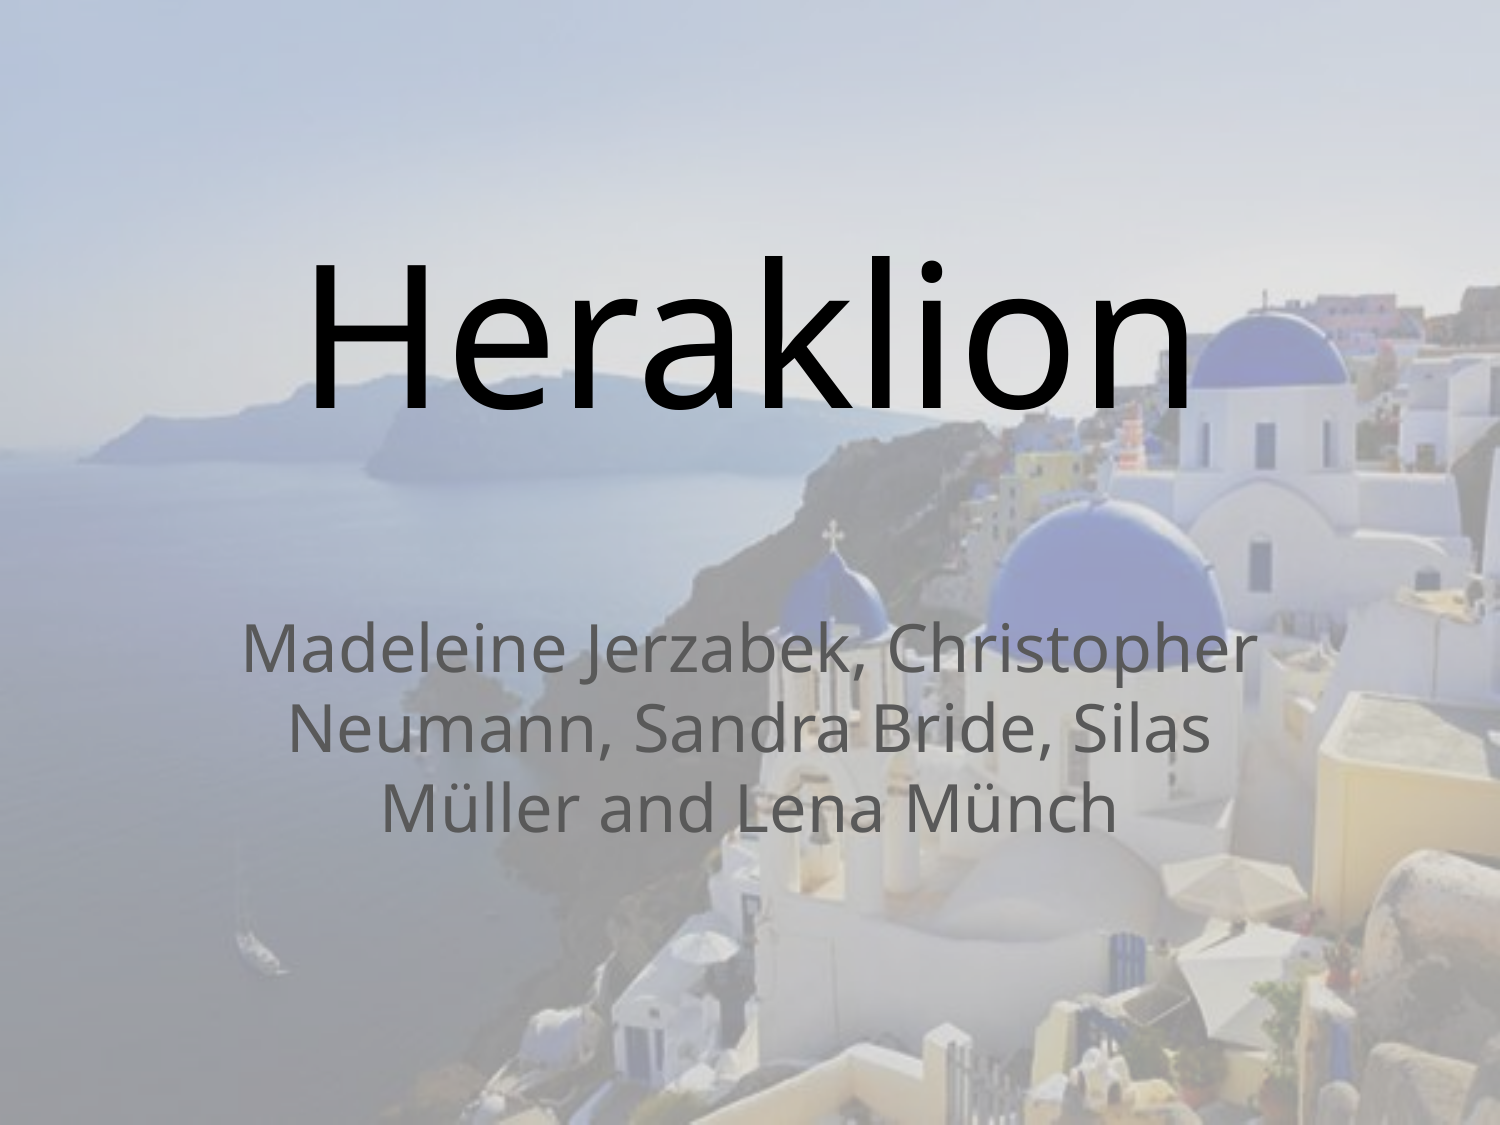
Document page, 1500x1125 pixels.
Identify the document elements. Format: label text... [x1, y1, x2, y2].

title Heraklion [112, 208, 1388, 450]
subtitle Madeleine Jerzabek, Christopher Neumann, Sandra Bride, Silas Müller and Lena Münch [225, 597, 1275, 886]
